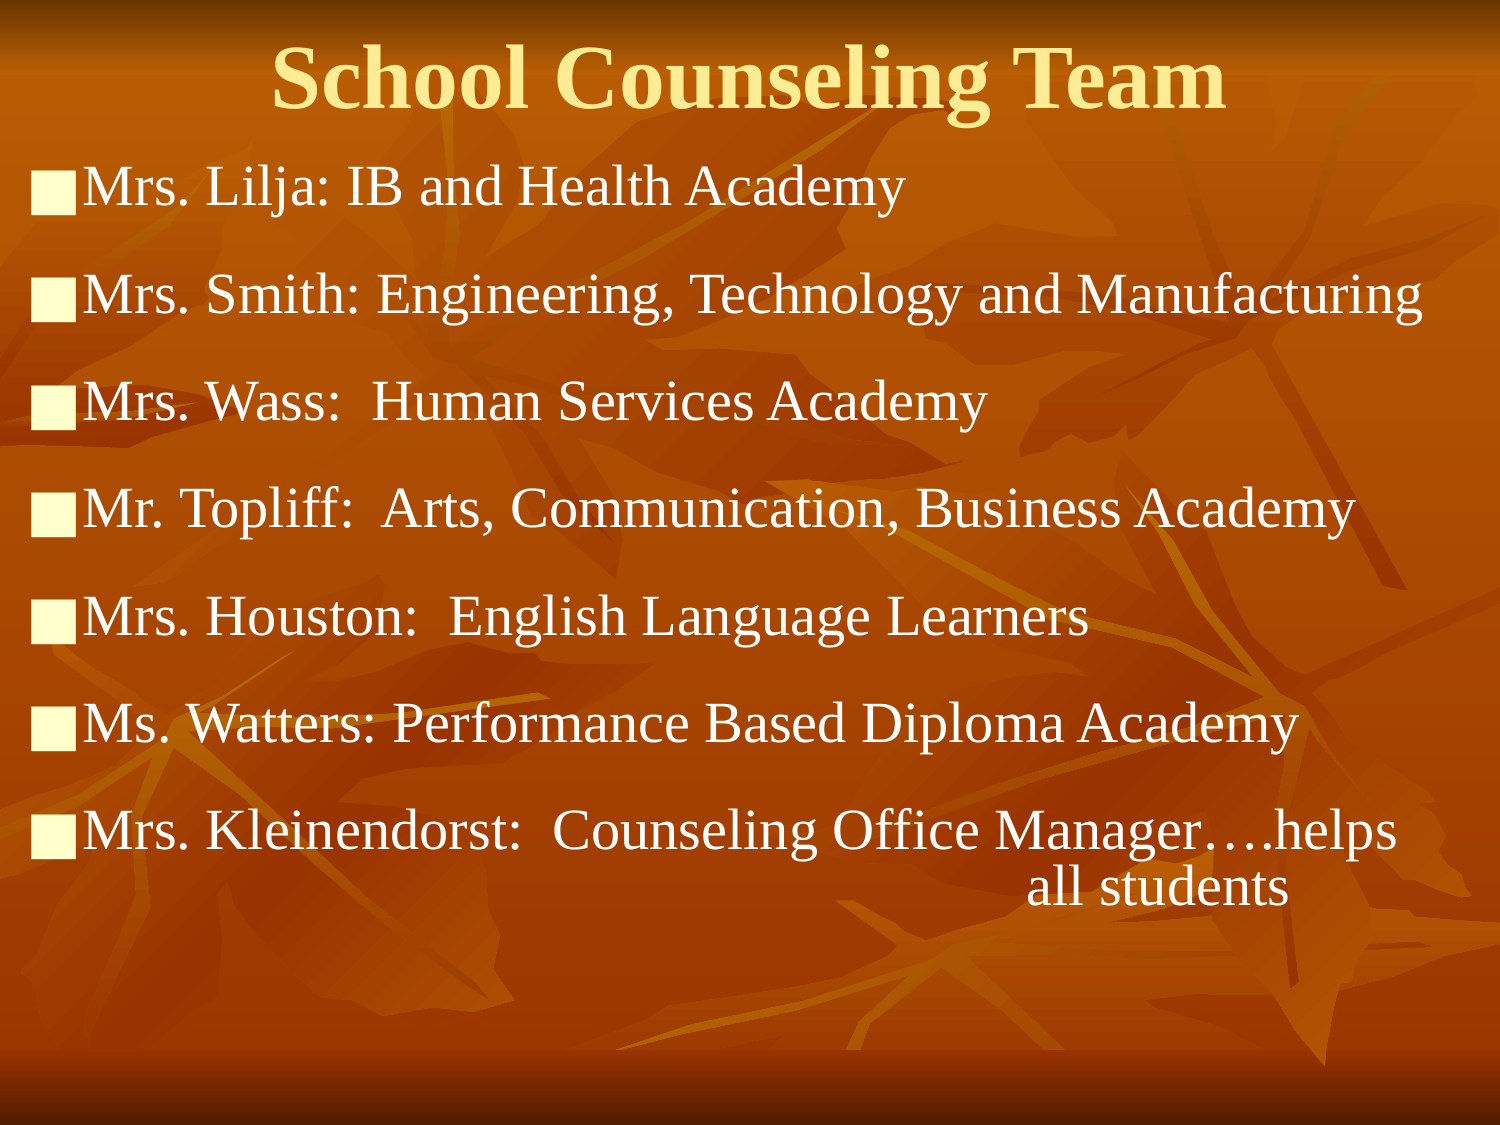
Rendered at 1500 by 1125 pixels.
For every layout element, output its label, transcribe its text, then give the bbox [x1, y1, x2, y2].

title School Counseling Team [75, 0, 1425, 153]
list Mrs. Lilja: IB and Health Academy Mrs. Smith: Engineering, Technology and Manufacturing Mrs. Wass: Human Services Academy Mr. Topliff: Arts, Communication, Business Academy Mrs. Houston: English Language Learners Ms. Watters: Performance Based Diploma Academy Mrs. Kleinendorst: Counseling Office Manager….helps all students [11, 153, 1488, 1125]
